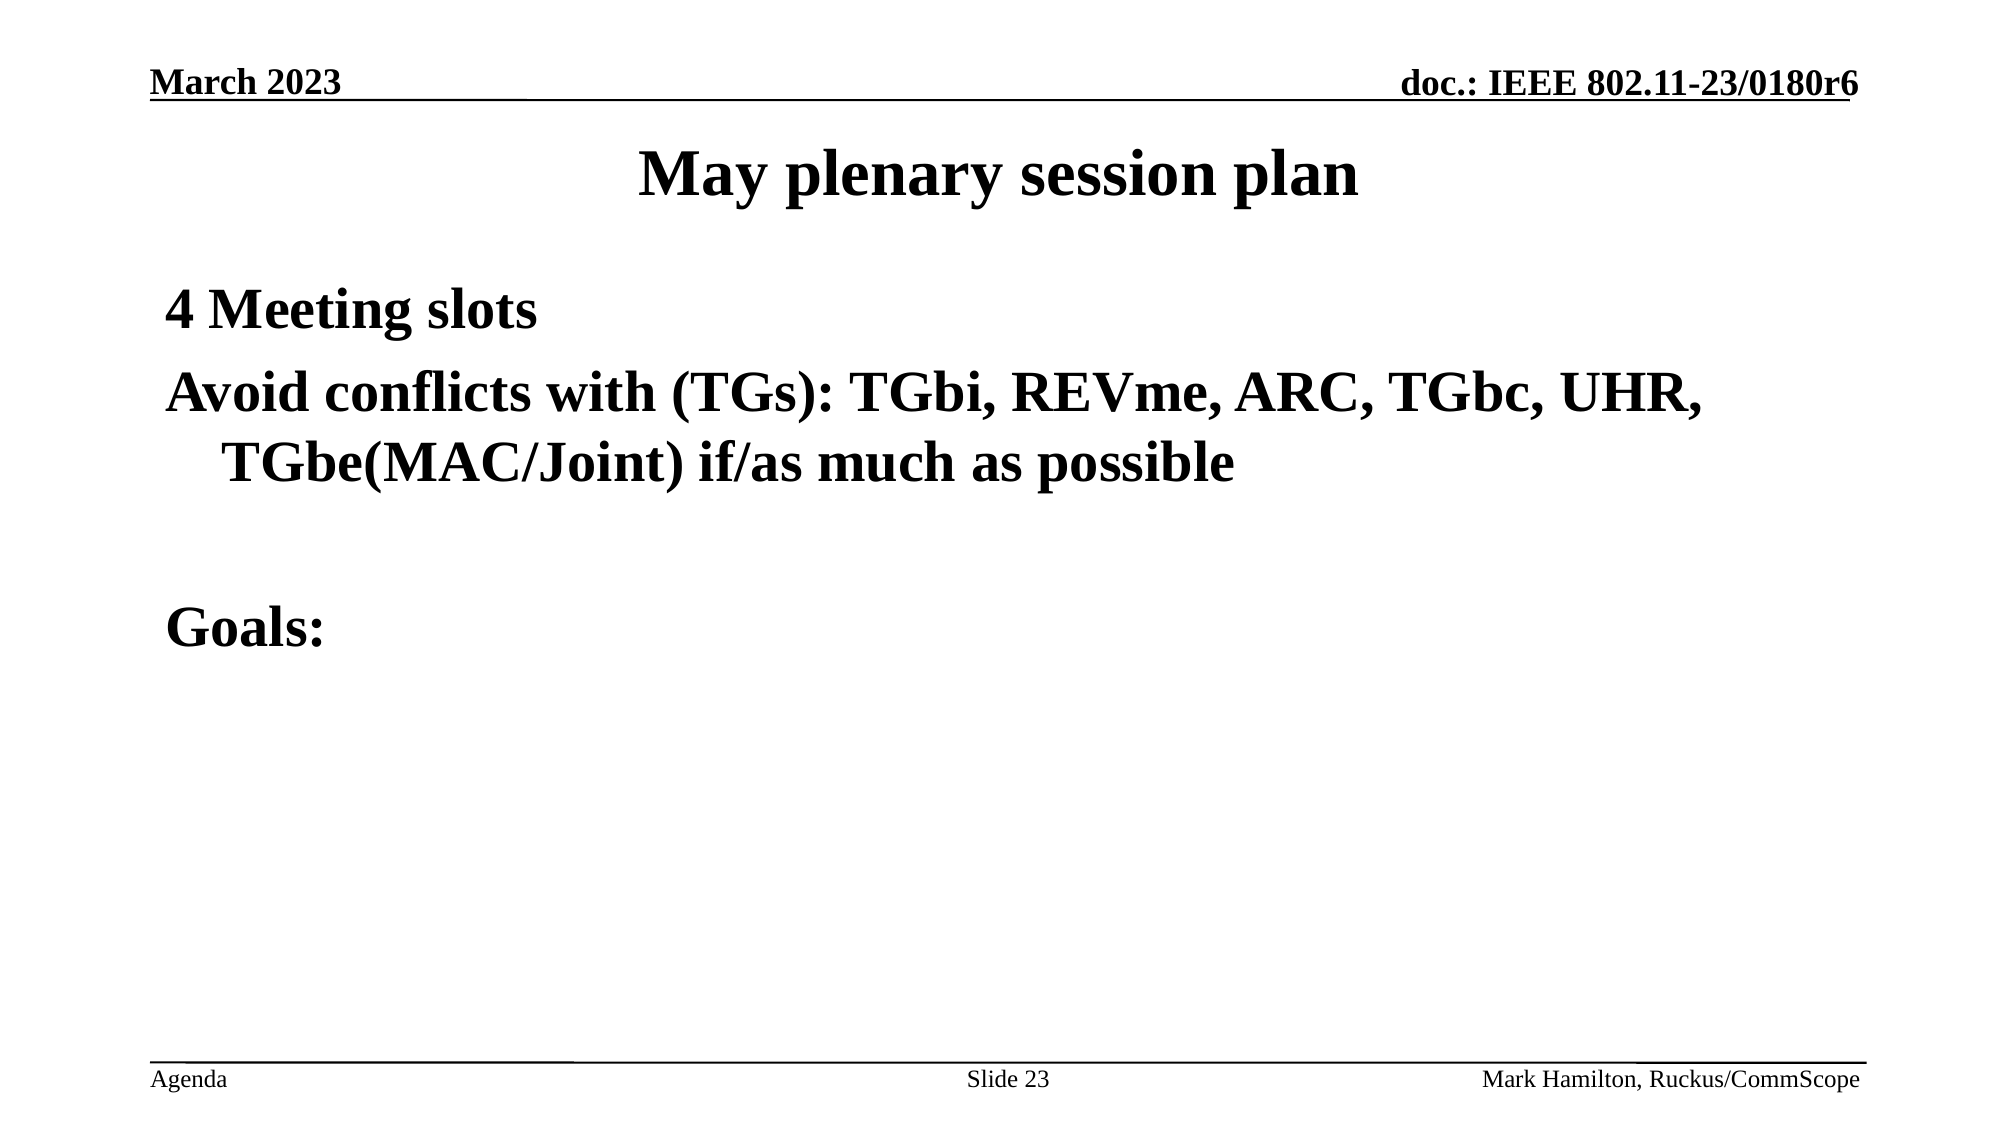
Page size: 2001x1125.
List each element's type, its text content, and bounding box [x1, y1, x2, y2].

list 4 Meeting slots Avoid conflicts with (TGs): TGbi, REVme, ARC, TGbc, UHR, TGbe(MAC/Joint) if/as much as possible Goals: [149, 262, 1850, 938]
slide_number Slide 23 [950, 1061, 1067, 1123]
title May plenary session plan [149, 112, 1850, 226]
